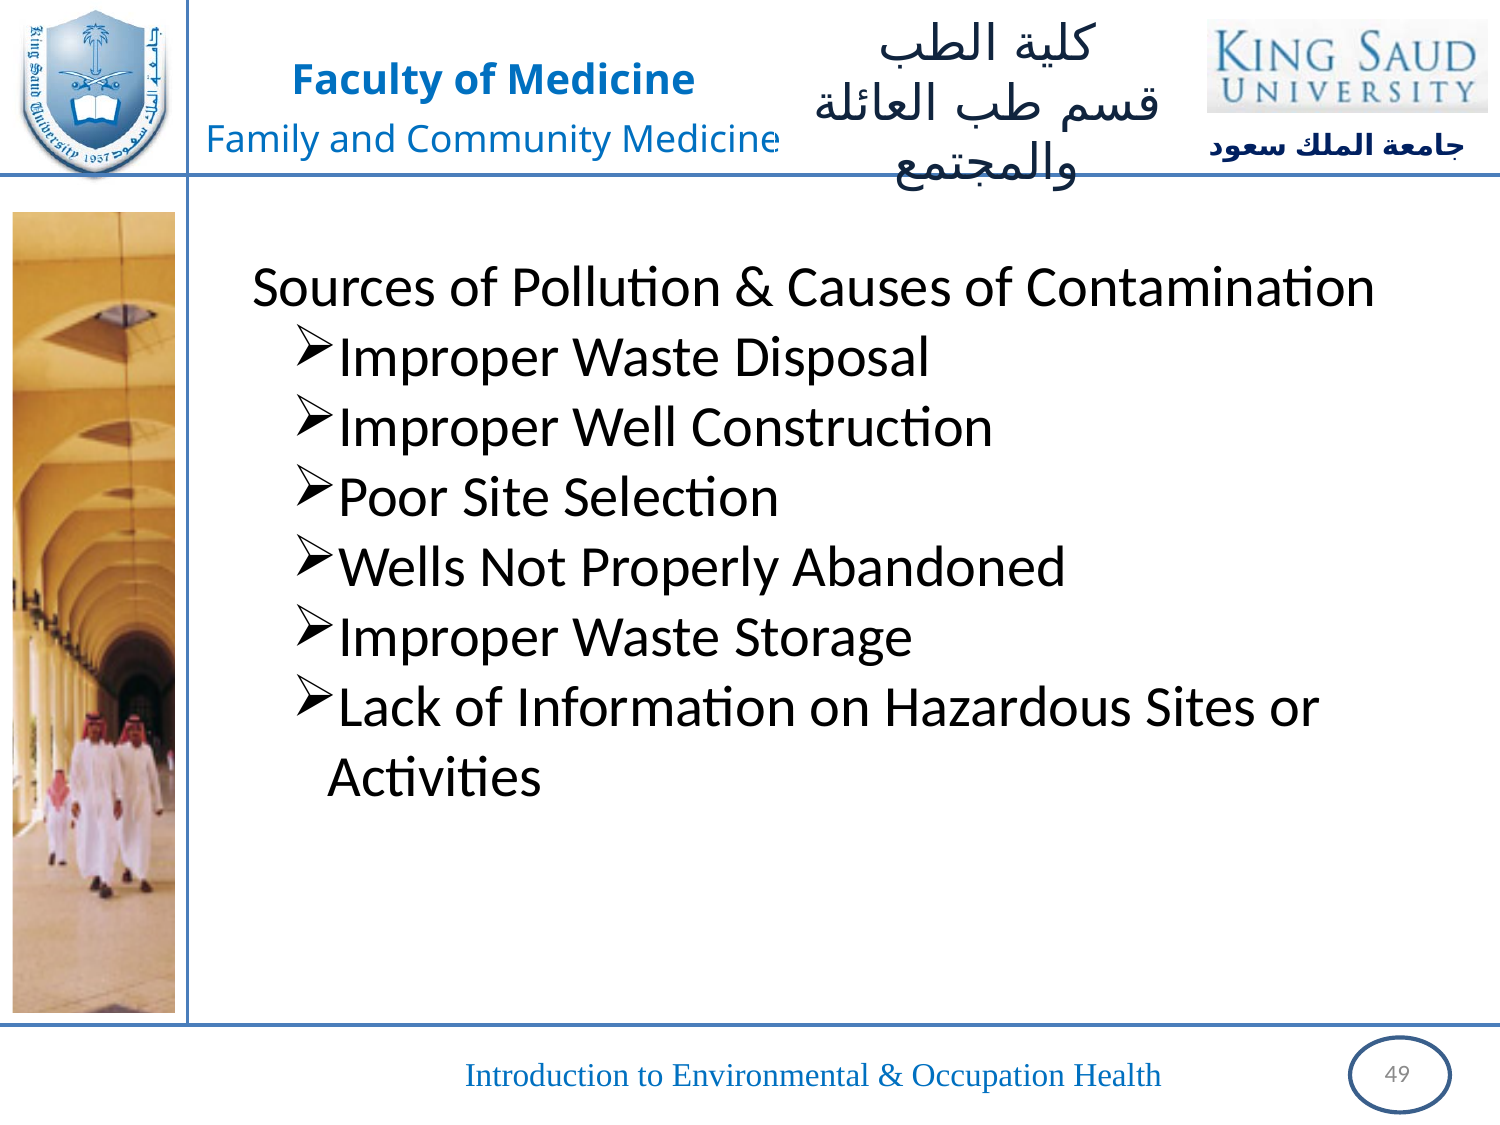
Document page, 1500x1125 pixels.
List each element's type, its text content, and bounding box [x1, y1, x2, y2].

picture [0, 177, 186, 188]
picture [1207, 19, 1488, 113]
text_box Sources of Pollution & Causes of Contamination Improper Waste Disposal Improper Well Construction Poor Site Selection Wells Not Properly Abandoned Improper Waste Storage Lack of Information on Hazardous Sites or Activities [237, 240, 1438, 816]
picture [12, 212, 175, 1013]
slide_number 49 [1312, 1042, 1425, 1103]
picture [0, 0, 186, 173]
